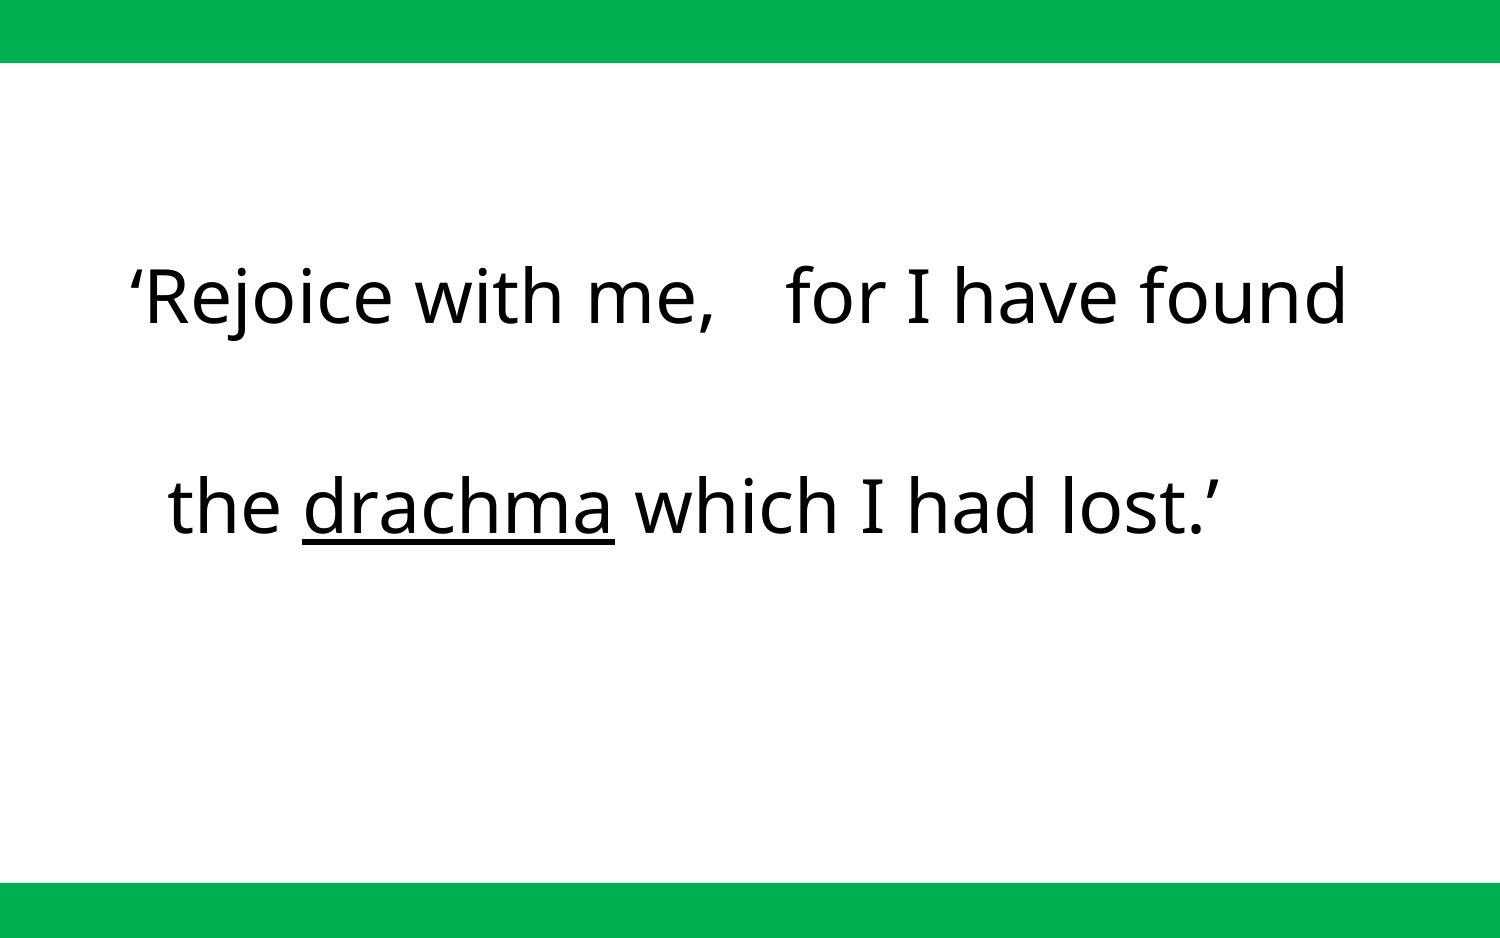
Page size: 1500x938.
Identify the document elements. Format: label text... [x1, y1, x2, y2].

text_box [0, 882, 1500, 938]
text_box for I have found [770, 241, 1365, 347]
text_box ‘Rejoice with me, [115, 241, 770, 347]
text_box the drachma which I had lost.’ [152, 451, 1256, 556]
text_box [0, 0, 1500, 64]
